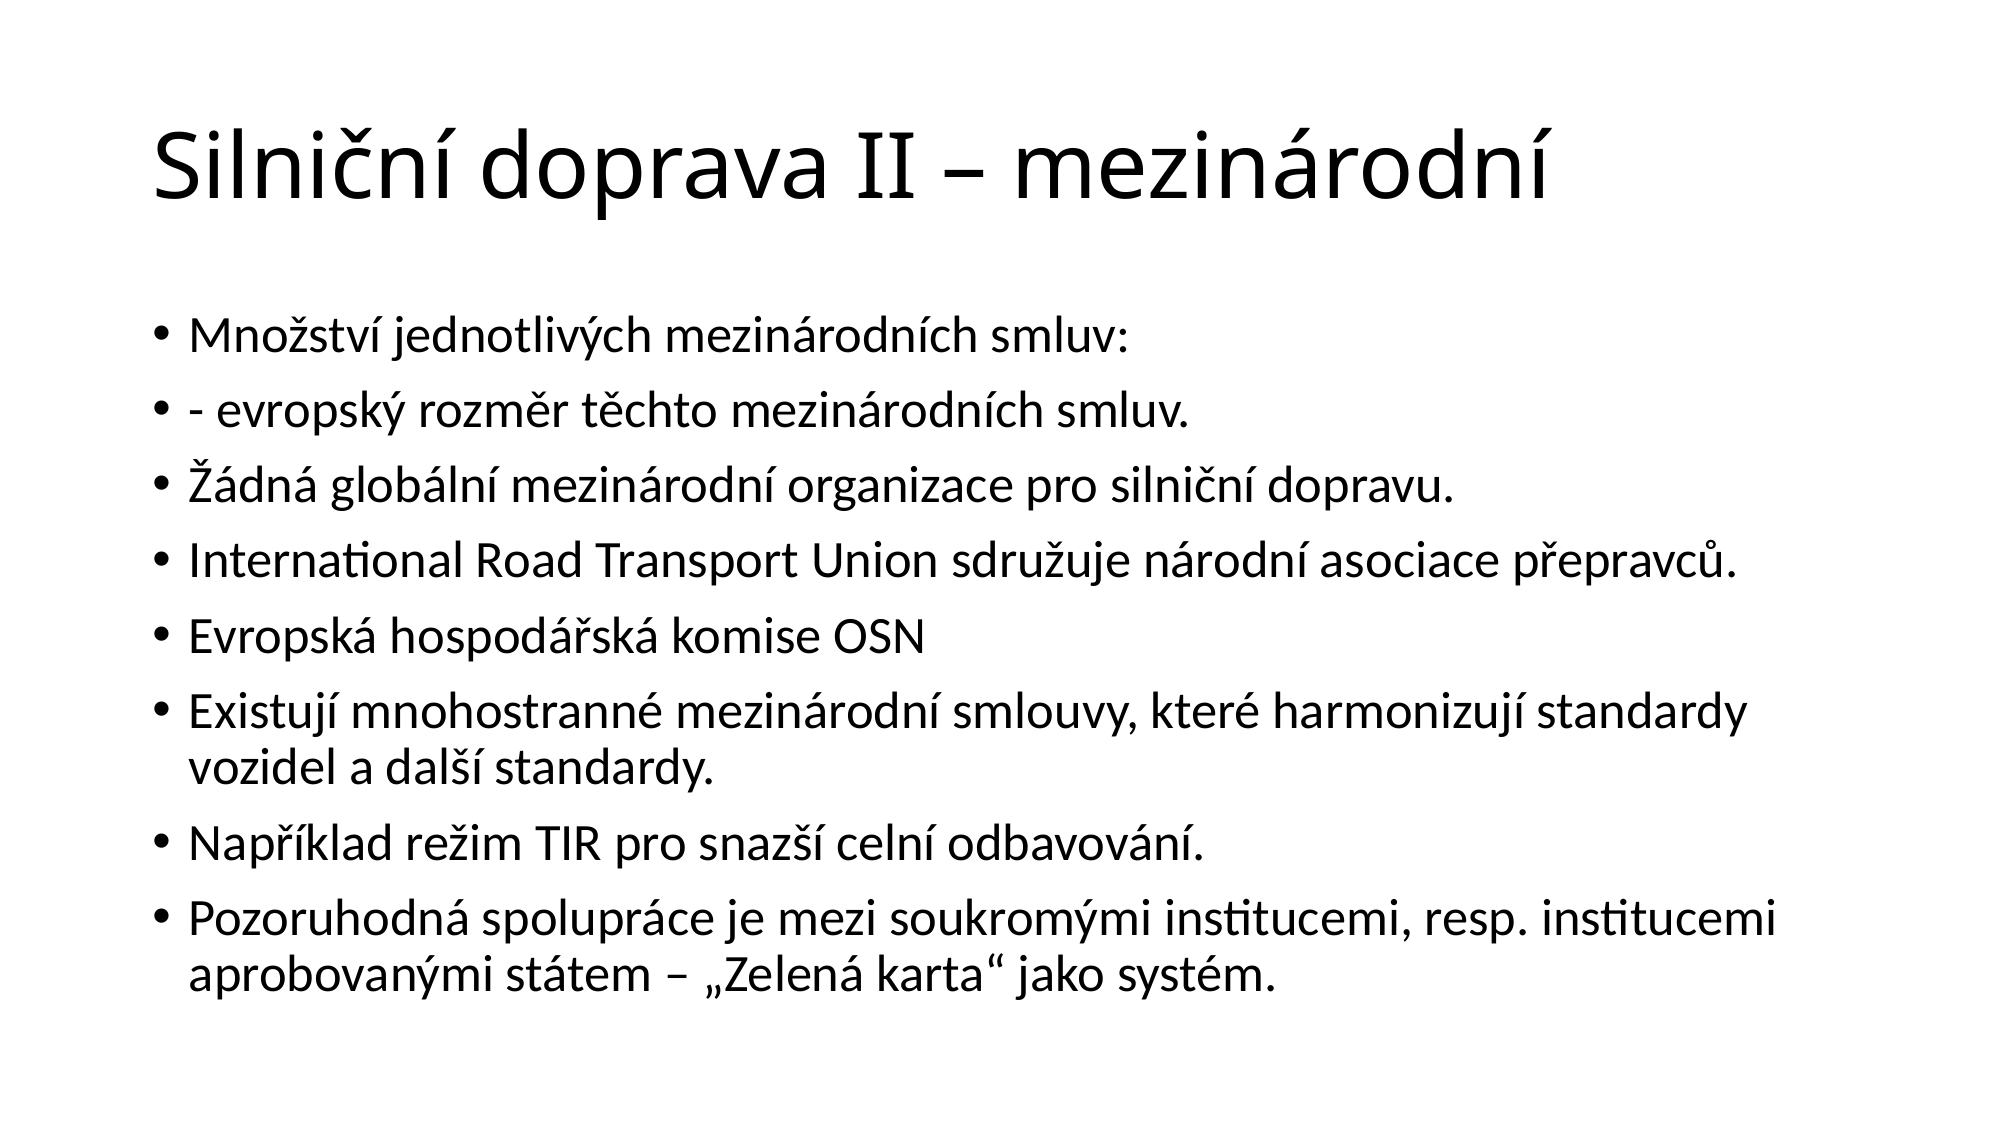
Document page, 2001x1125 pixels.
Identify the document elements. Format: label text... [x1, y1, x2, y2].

list Množství jednotlivých mezinárodních smluv: - evropský rozměr těchto mezinárodních smluv. Žádná globální mezinárodní organizace pro silniční dopravu. International Road Transport Union sdružuje národní asociace přepravců. Evropská hospodářská komise OSN Existují mnohostranné mezinárodní smlouvy, které harmonizují standardy vozidel a další standardy. Například režim TIR pro snazší celní odbavování. Pozoruhodná spolupráce je mezi soukromými institucemi, resp. institucemi aprobovanými státem – „Zelená karta“ jako systém. [137, 299, 1863, 1014]
title Silniční doprava II – mezinárodní [137, 59, 1863, 278]
